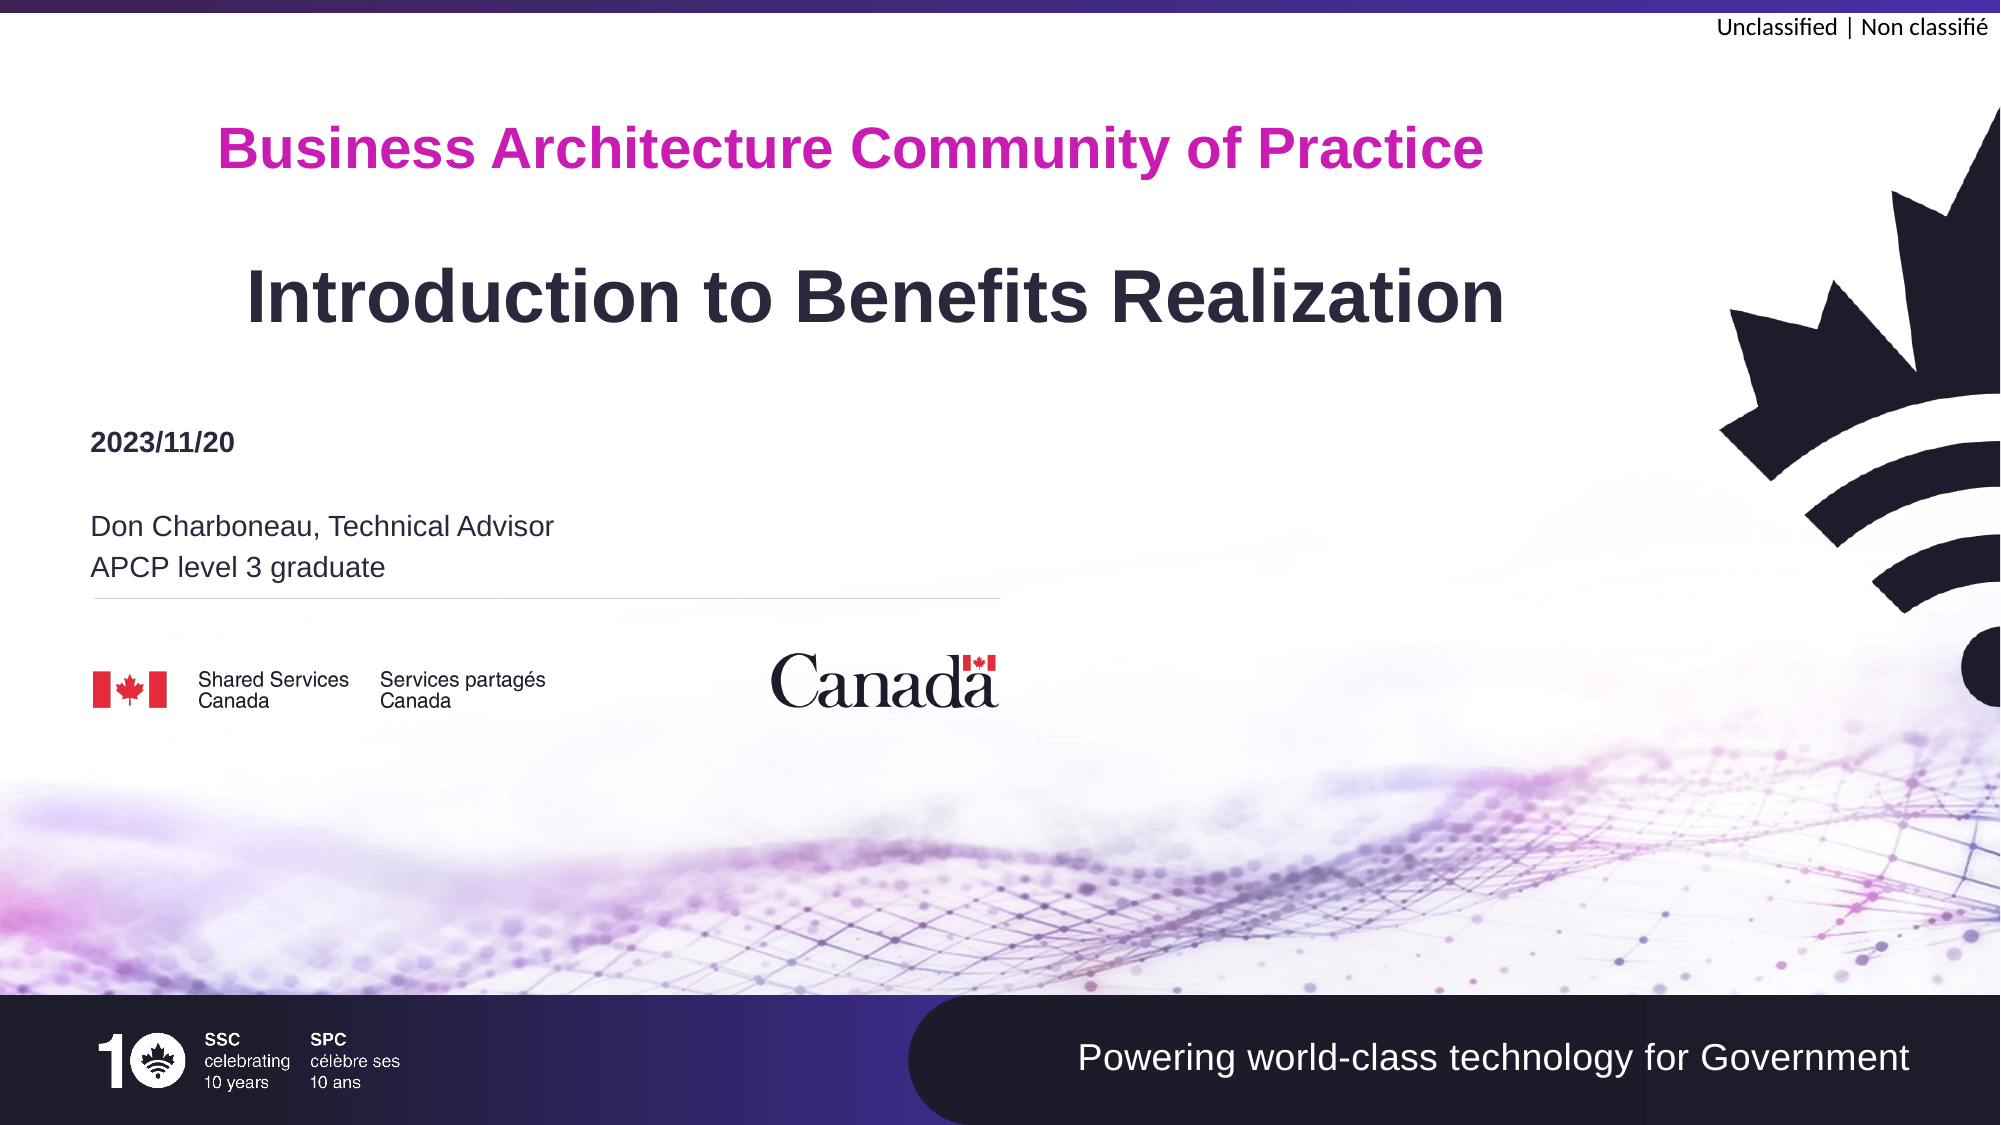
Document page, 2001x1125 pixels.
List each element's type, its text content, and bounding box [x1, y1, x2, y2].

subtitle Business Architecture Community of Practice [217, 109, 1699, 260]
title Introduction to Benefits Realization [246, 260, 1587, 368]
picture [0, 0, 2001, 1125]
list 2023/11/20 Don Charboneau, Technical Advisor APCP level 3 graduate [90, 474, 1049, 584]
